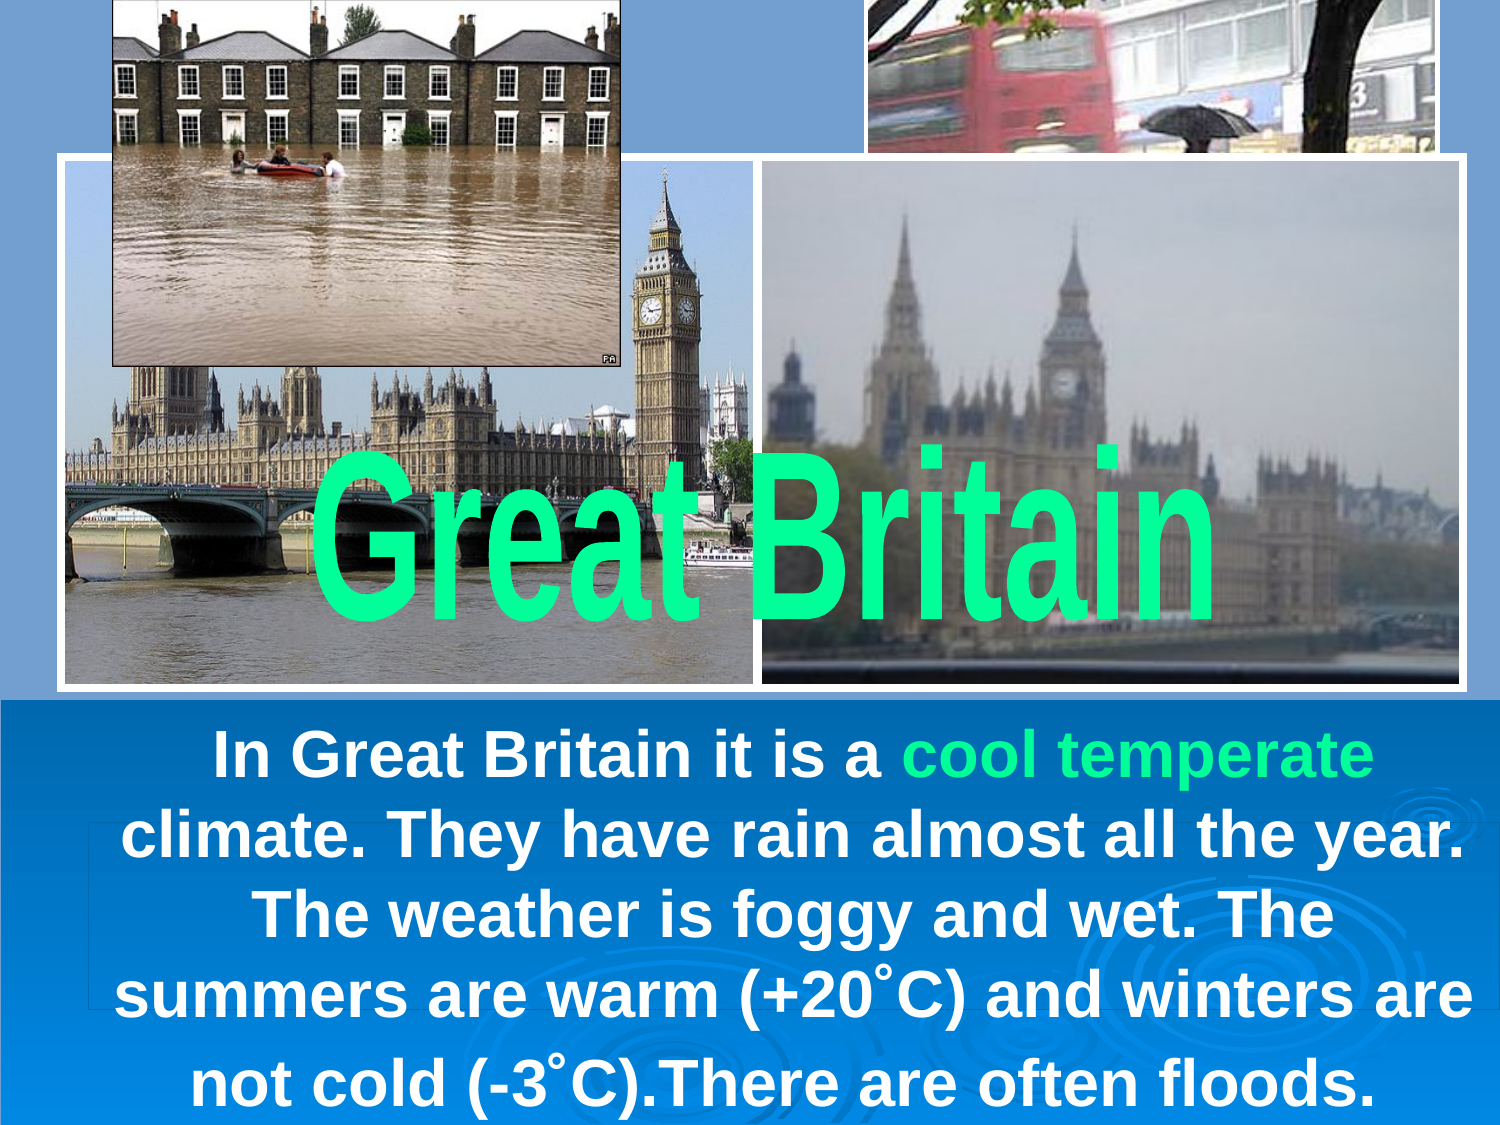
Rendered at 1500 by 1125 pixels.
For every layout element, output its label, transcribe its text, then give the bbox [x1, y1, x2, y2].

title In Great Britain it is a cool temperate climate. They have rain almost all the year. The weather is foggy and wet. The summers are warm (+20˚C) and winters are not cold (-3˚C).There are often floods. [88, 822, 1500, 1011]
picture [64, 0, 1460, 685]
